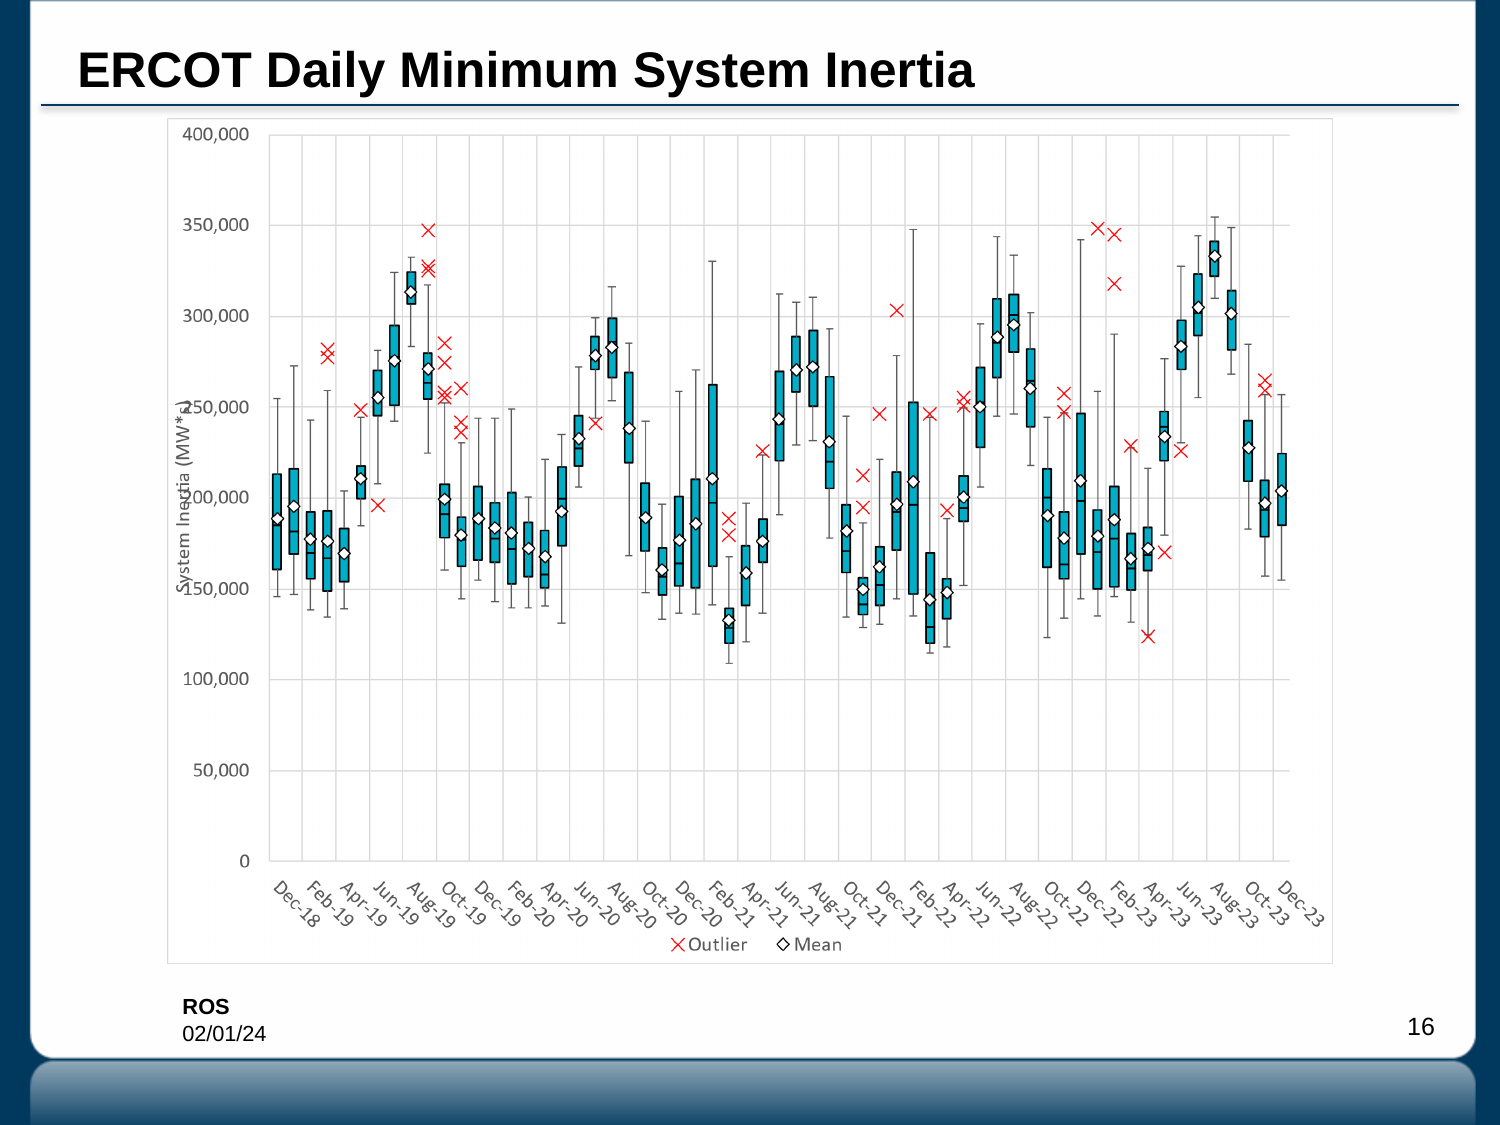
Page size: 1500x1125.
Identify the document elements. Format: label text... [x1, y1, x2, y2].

title ERCOT Daily Minimum System Inertia [62, 29, 1450, 106]
picture [0, 0, 1500, 1125]
